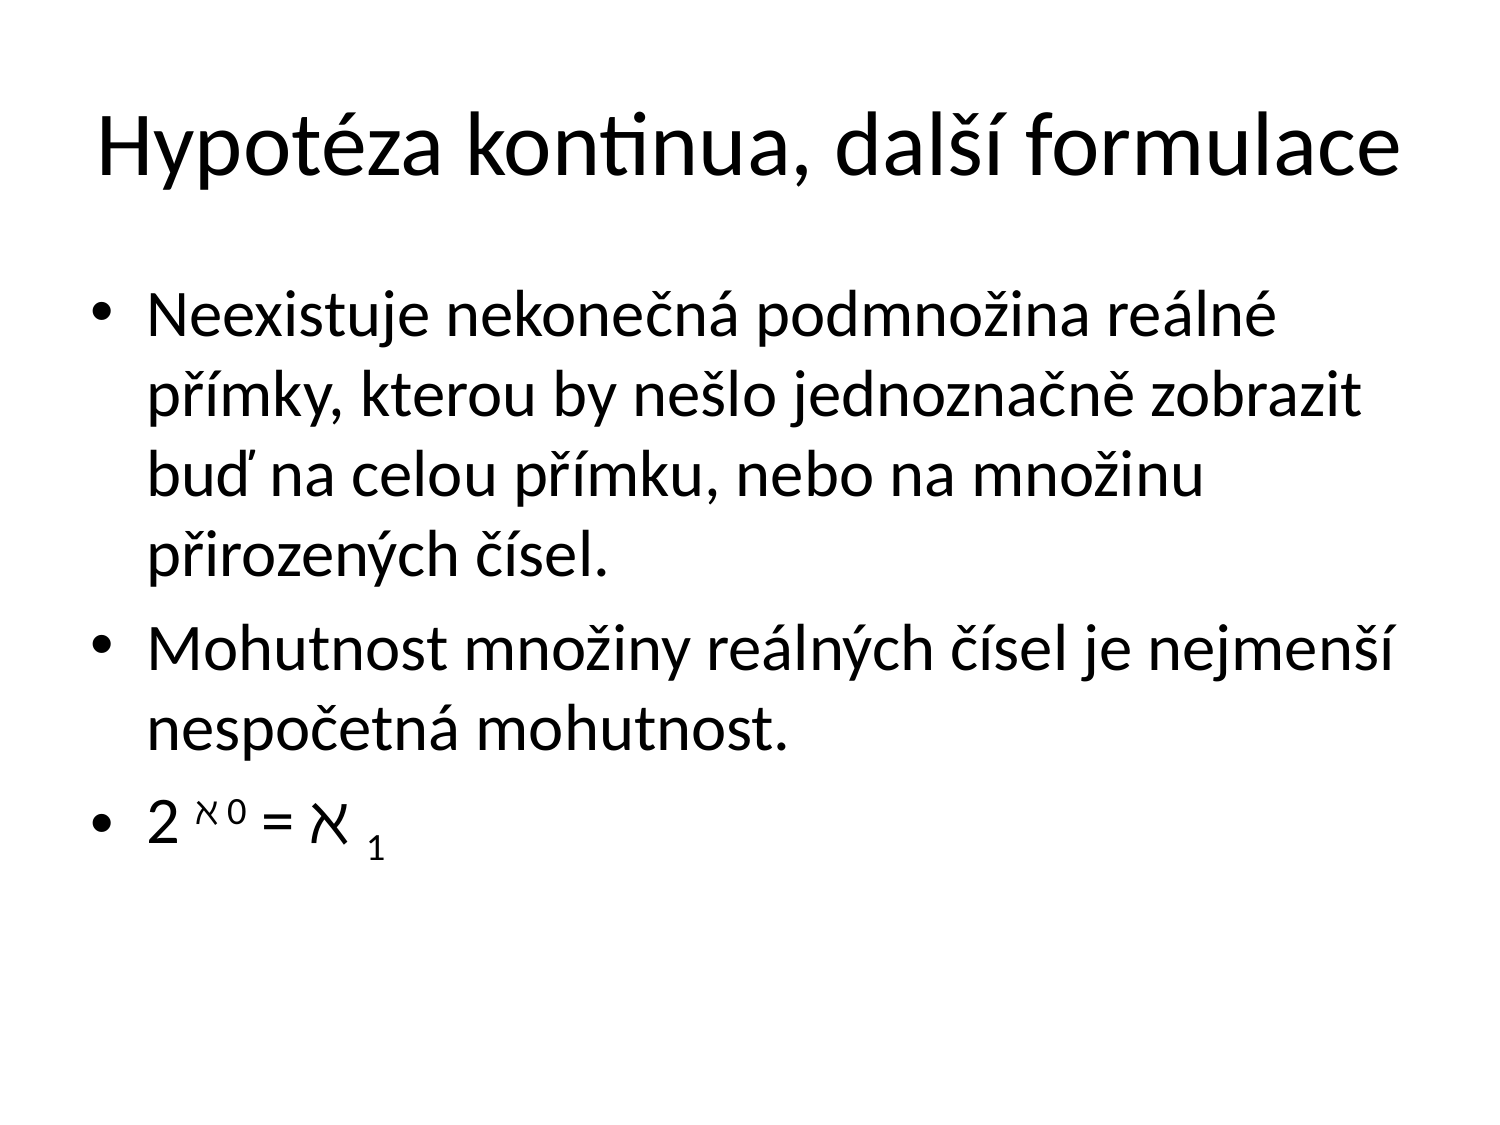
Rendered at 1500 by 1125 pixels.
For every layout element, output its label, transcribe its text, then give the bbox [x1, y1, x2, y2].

list Neexistuje nekonečná podmnožina reálné přímky, kterou by nešlo jednoznačně zobrazit buď na celou přímku, nebo na množinu přirozených čísel. Mohutnost množiny reálných čísel je nejmenší nespočetná mohutnost. 2 ℵ 0 = ℵ 1 [75, 262, 1425, 1005]
title Hypotéza kontinua, další formulace [75, 45, 1425, 233]
